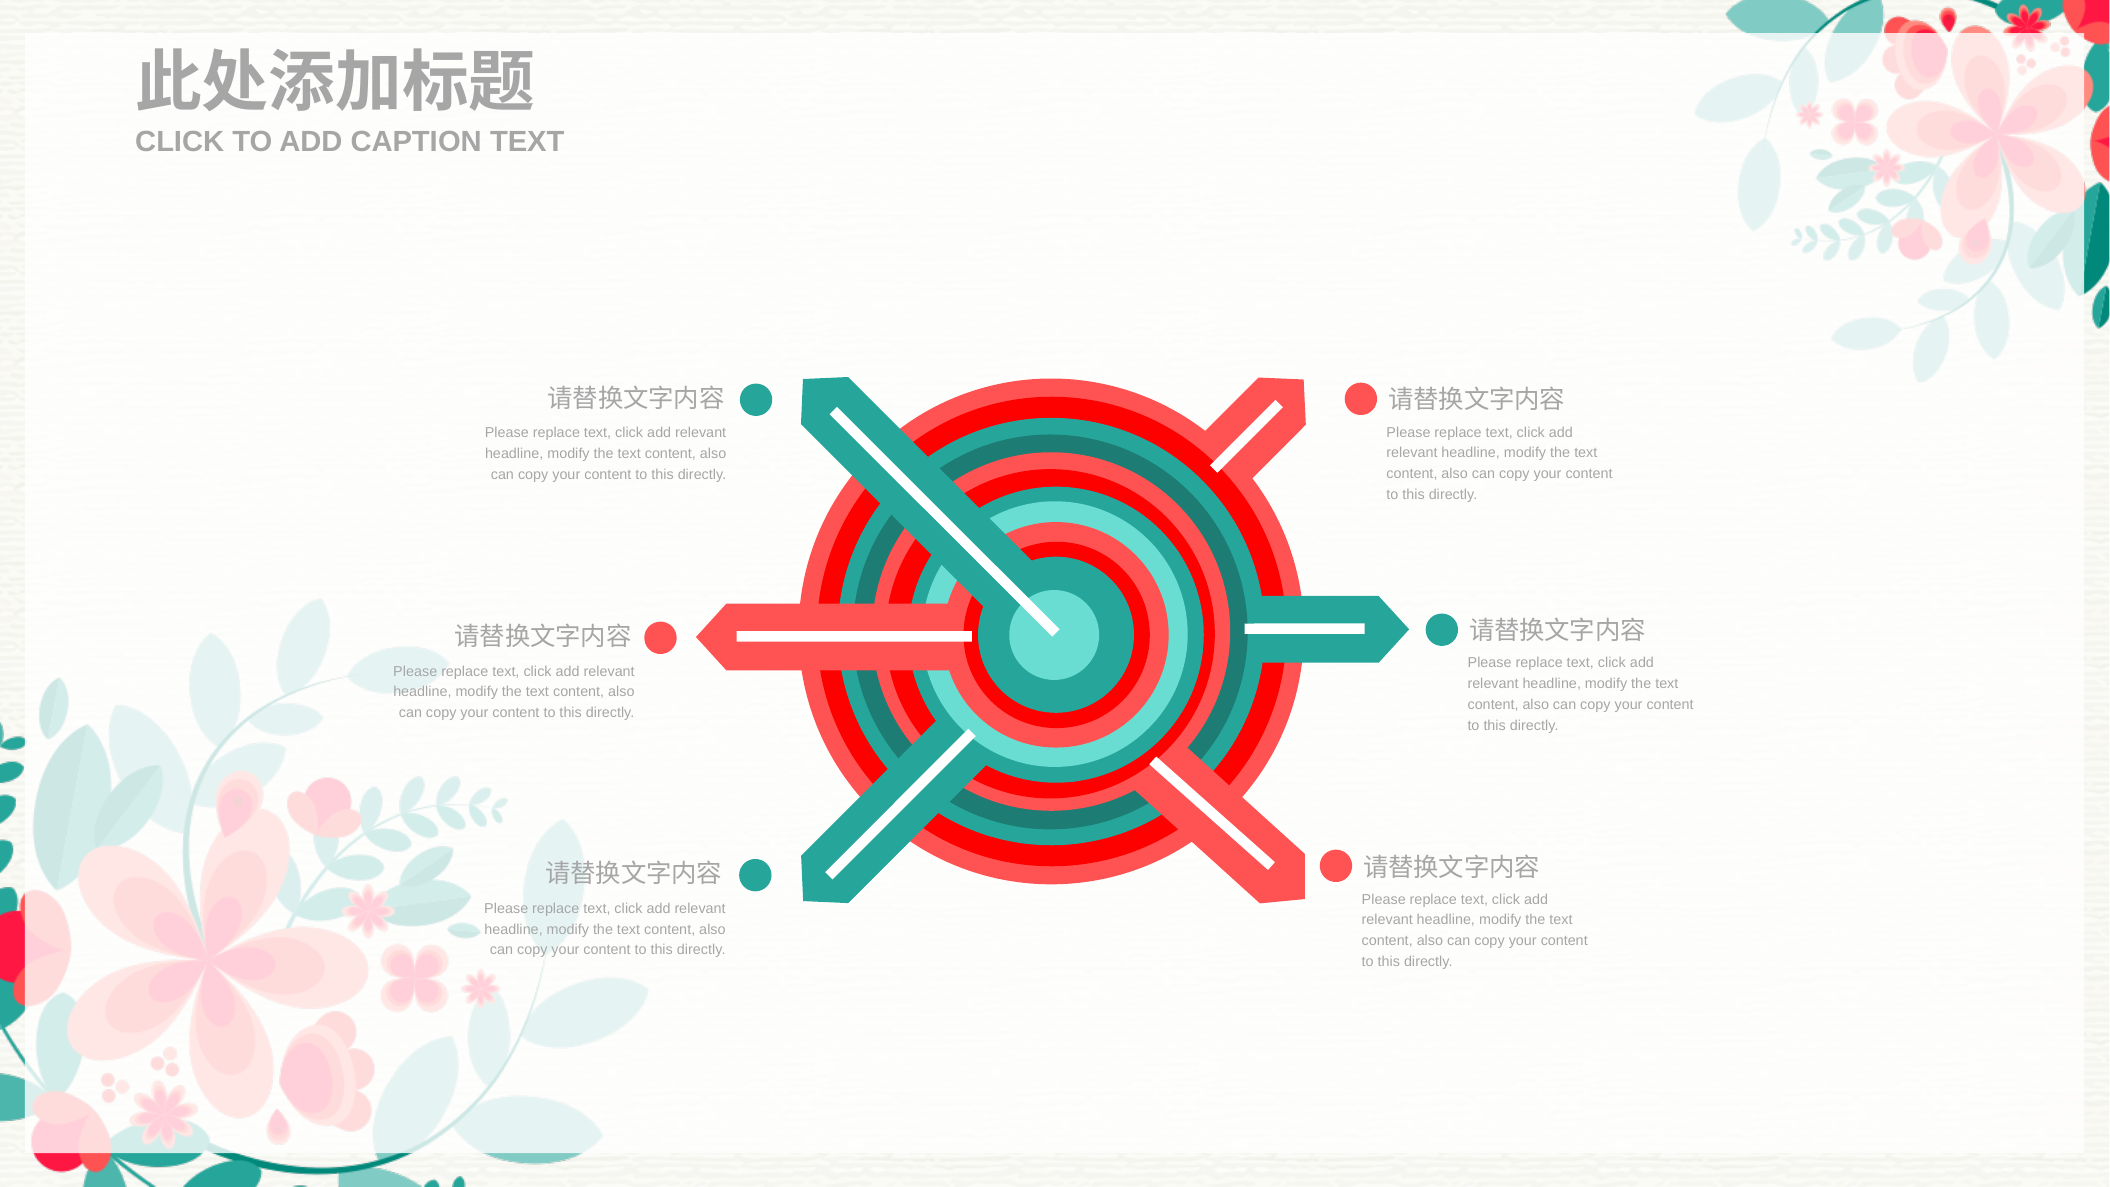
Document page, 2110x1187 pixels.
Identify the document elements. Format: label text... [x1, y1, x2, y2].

text_box Please replace text, click add relevant headline, modify the text content, also can copy your content to this directly. [482, 895, 727, 959]
text_box 请替换文字内容 [1385, 376, 1581, 415]
text_box Please replace text, click add relevant headline, modify the text content, also can copy your content to this directly. [391, 658, 636, 721]
text_box Please replace text, click add relevant headline, modify the text content, also can copy your content to this directly. [1467, 650, 1703, 723]
text_box [1344, 382, 1378, 415]
text_box 此处添加标题 [135, 38, 596, 119]
text_box [1319, 849, 1353, 883]
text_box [695, 522, 1169, 748]
text_box [739, 383, 773, 416]
text_box Please replace text, click add relevant headline, modify the text content, also can copy your content to this directly. [1410, 419, 1622, 492]
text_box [1135, 452, 1305, 904]
text_box [644, 621, 677, 654]
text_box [1135, 417, 1410, 846]
text_box 请替换文字内容 [1466, 607, 1662, 646]
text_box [800, 376, 1135, 713]
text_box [801, 486, 1204, 904]
text_box 请替换文字内容 [1360, 843, 1556, 882]
text_box [739, 858, 772, 892]
text_box 请替换文字内容 [523, 852, 726, 887]
text_box 请替换文字内容 [432, 615, 635, 649]
text_box [1425, 613, 1459, 646]
picture [0, 0, 2110, 1187]
text_box Please replace text, click add relevant headline, modify the text content, also can copy your content to this directly. [483, 420, 728, 483]
text_box Please replace text, click add relevant headline, modify the text content, also can copy your content to this directly. [1361, 886, 1597, 959]
text_box CLICK TO ADD CAPTION TEXT [135, 122, 596, 158]
text_box 请替换文字内容 [524, 377, 728, 411]
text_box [1135, 377, 1306, 417]
